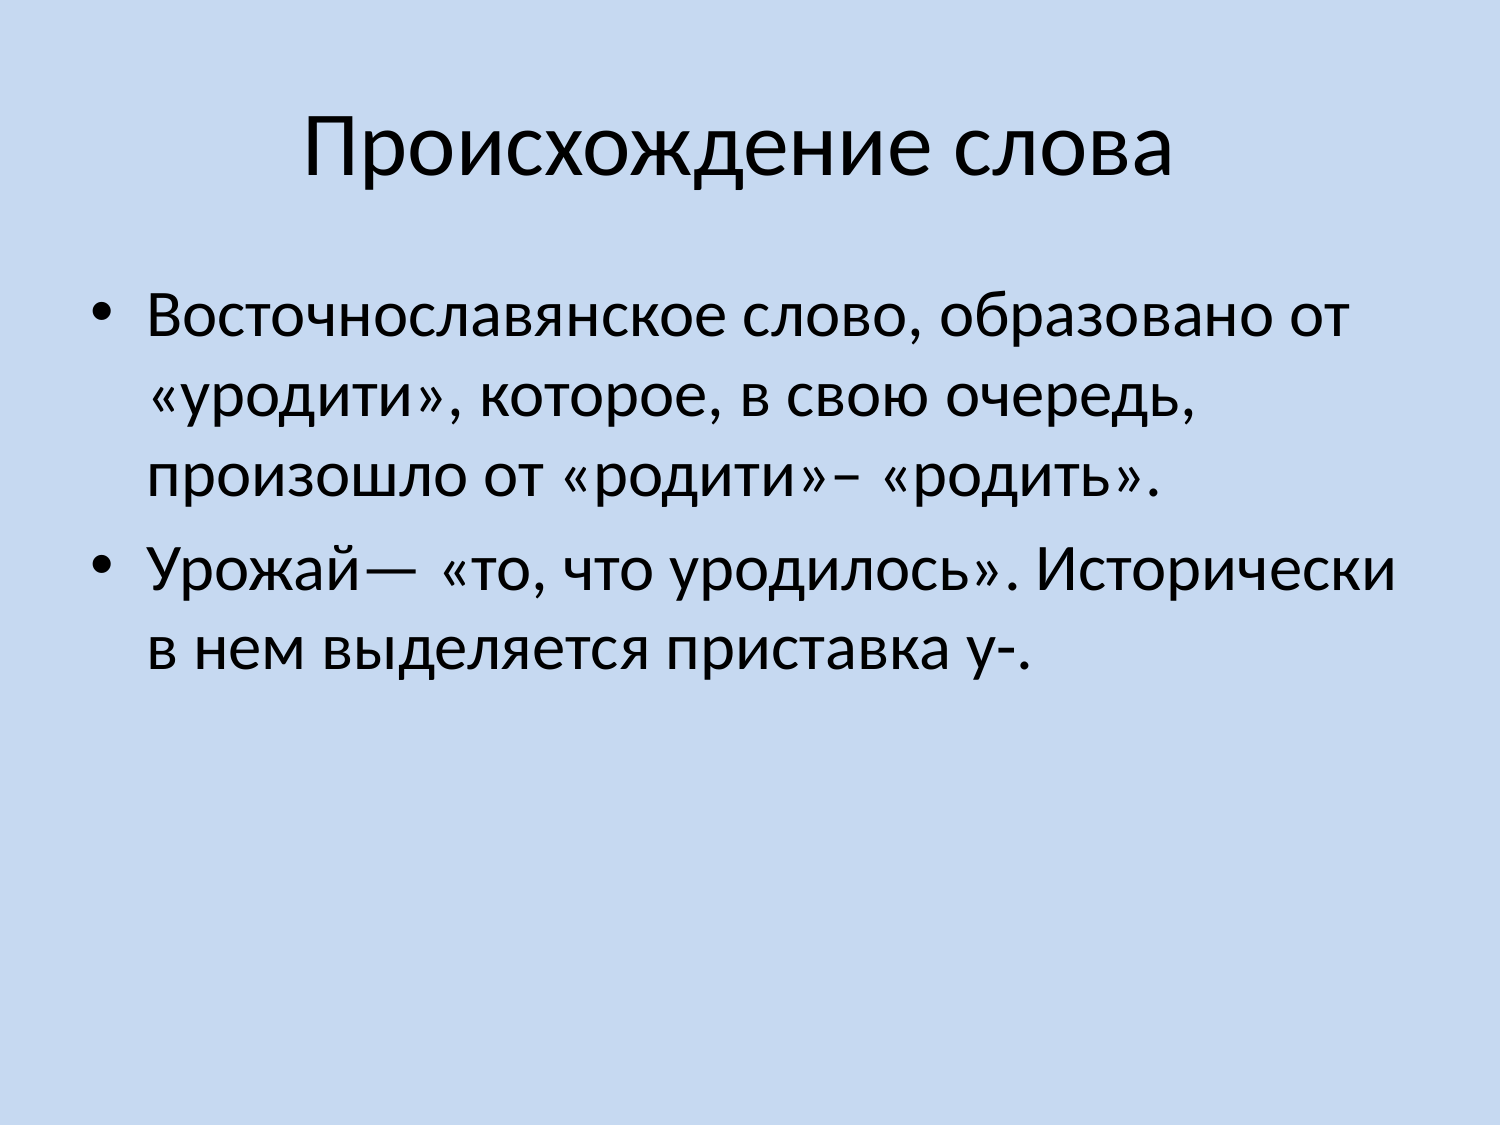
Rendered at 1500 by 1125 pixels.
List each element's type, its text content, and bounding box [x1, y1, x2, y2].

list Восточнославянское слово, образовано от «уродити», которое, в свою очередь, произошло от «родити»– «родить». Урожай— «то, что уродилось». Исторически в нем выделяется приставка у-. [75, 262, 1425, 1005]
title Происхождение слова [75, 45, 1425, 233]
